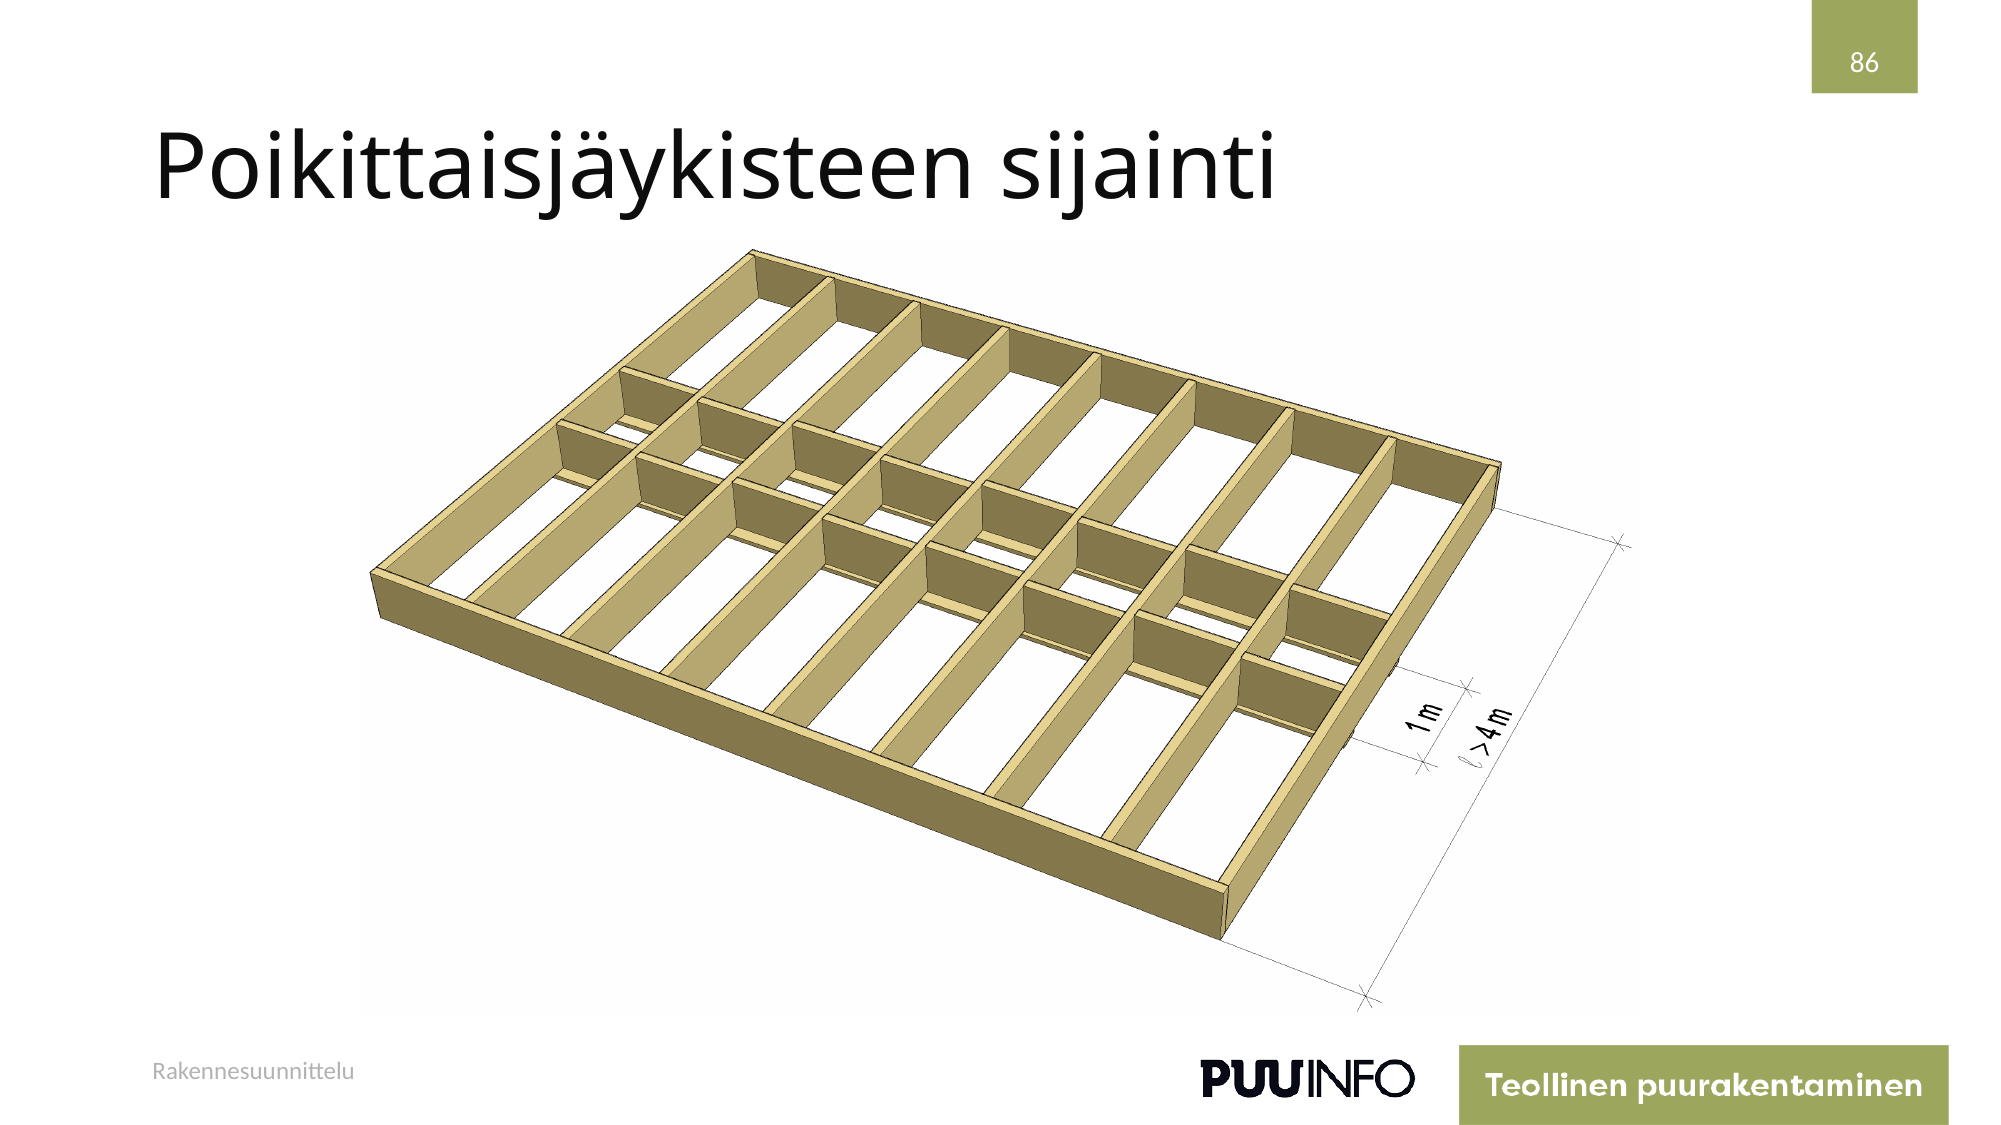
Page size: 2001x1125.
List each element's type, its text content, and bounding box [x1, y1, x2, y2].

slide_number 86 [1811, 29, 1918, 93]
footer Rakennesuunnittelu [137, 1039, 813, 1100]
picture [0, 0, 2000, 1125]
title Poikittaisjäykisteen sijainti [137, 59, 1944, 278]
